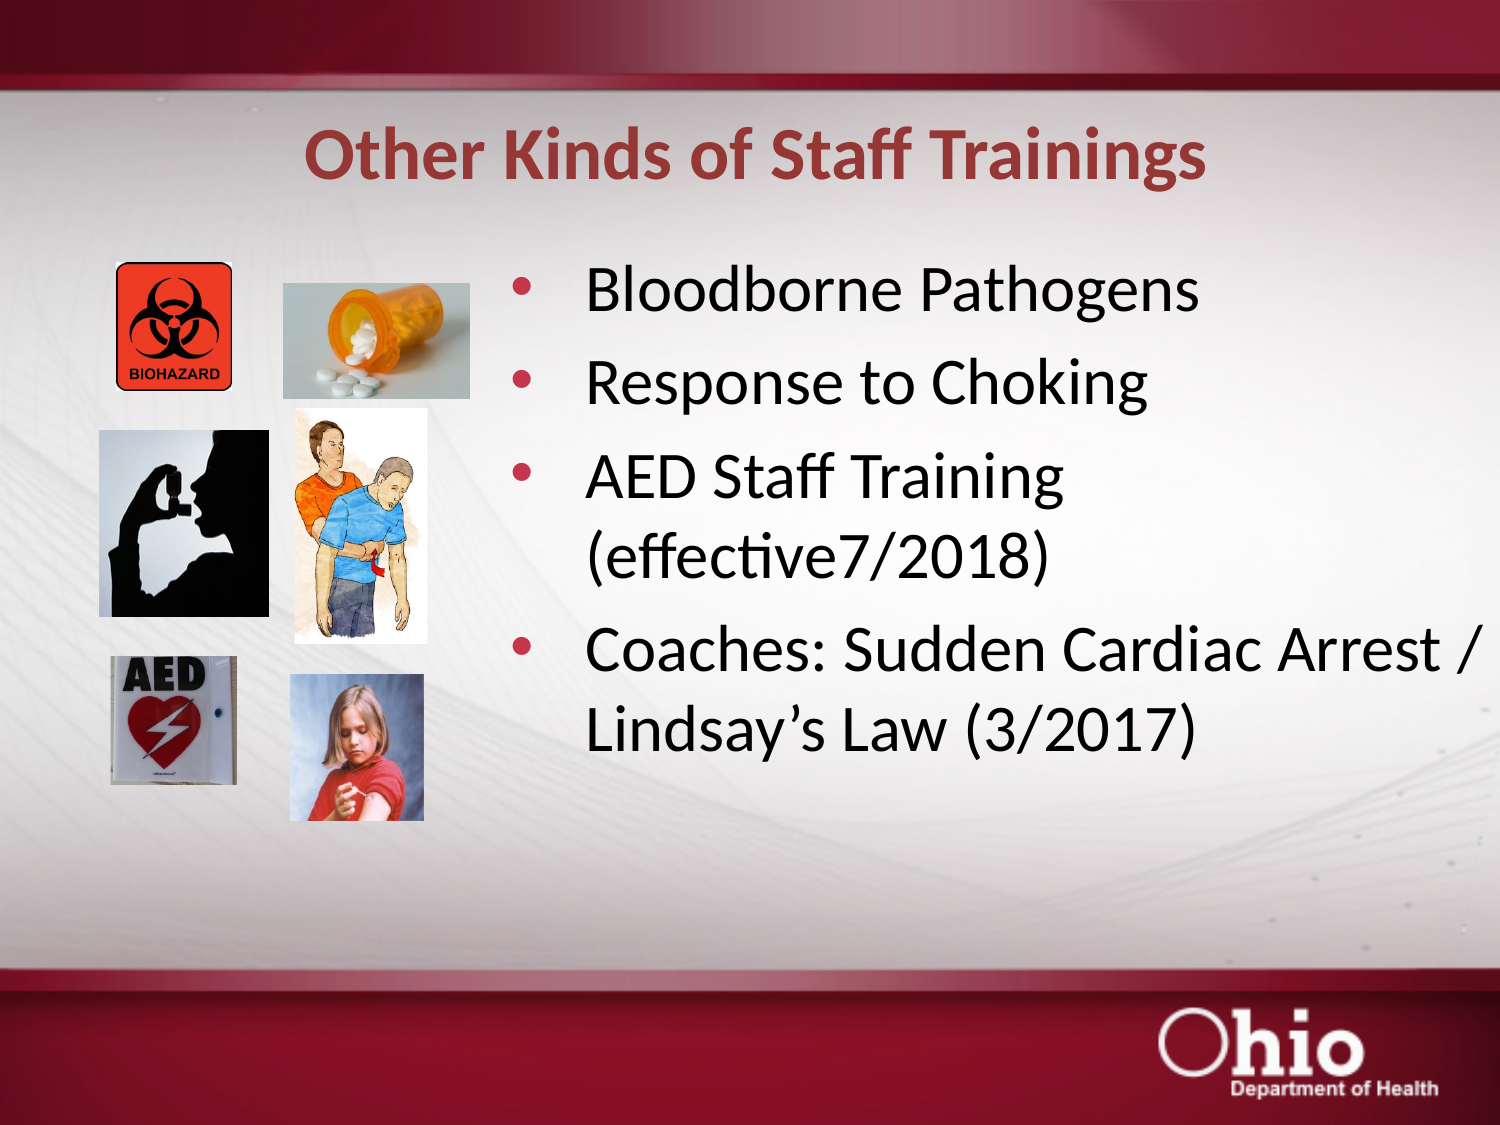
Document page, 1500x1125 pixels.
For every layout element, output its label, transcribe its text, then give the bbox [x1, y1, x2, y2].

title Other Kinds of Staff Trainings [50, 12, 1464, 288]
picture [0, 0, 1500, 1125]
list Bloodborne Pathogens Response to Choking AED Staff Training (effective7/2018) Coaches: Sudden Cardiac Arrest / Lindsay’s Law (3/2017) [495, 237, 1500, 975]
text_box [98, 262, 470, 821]
